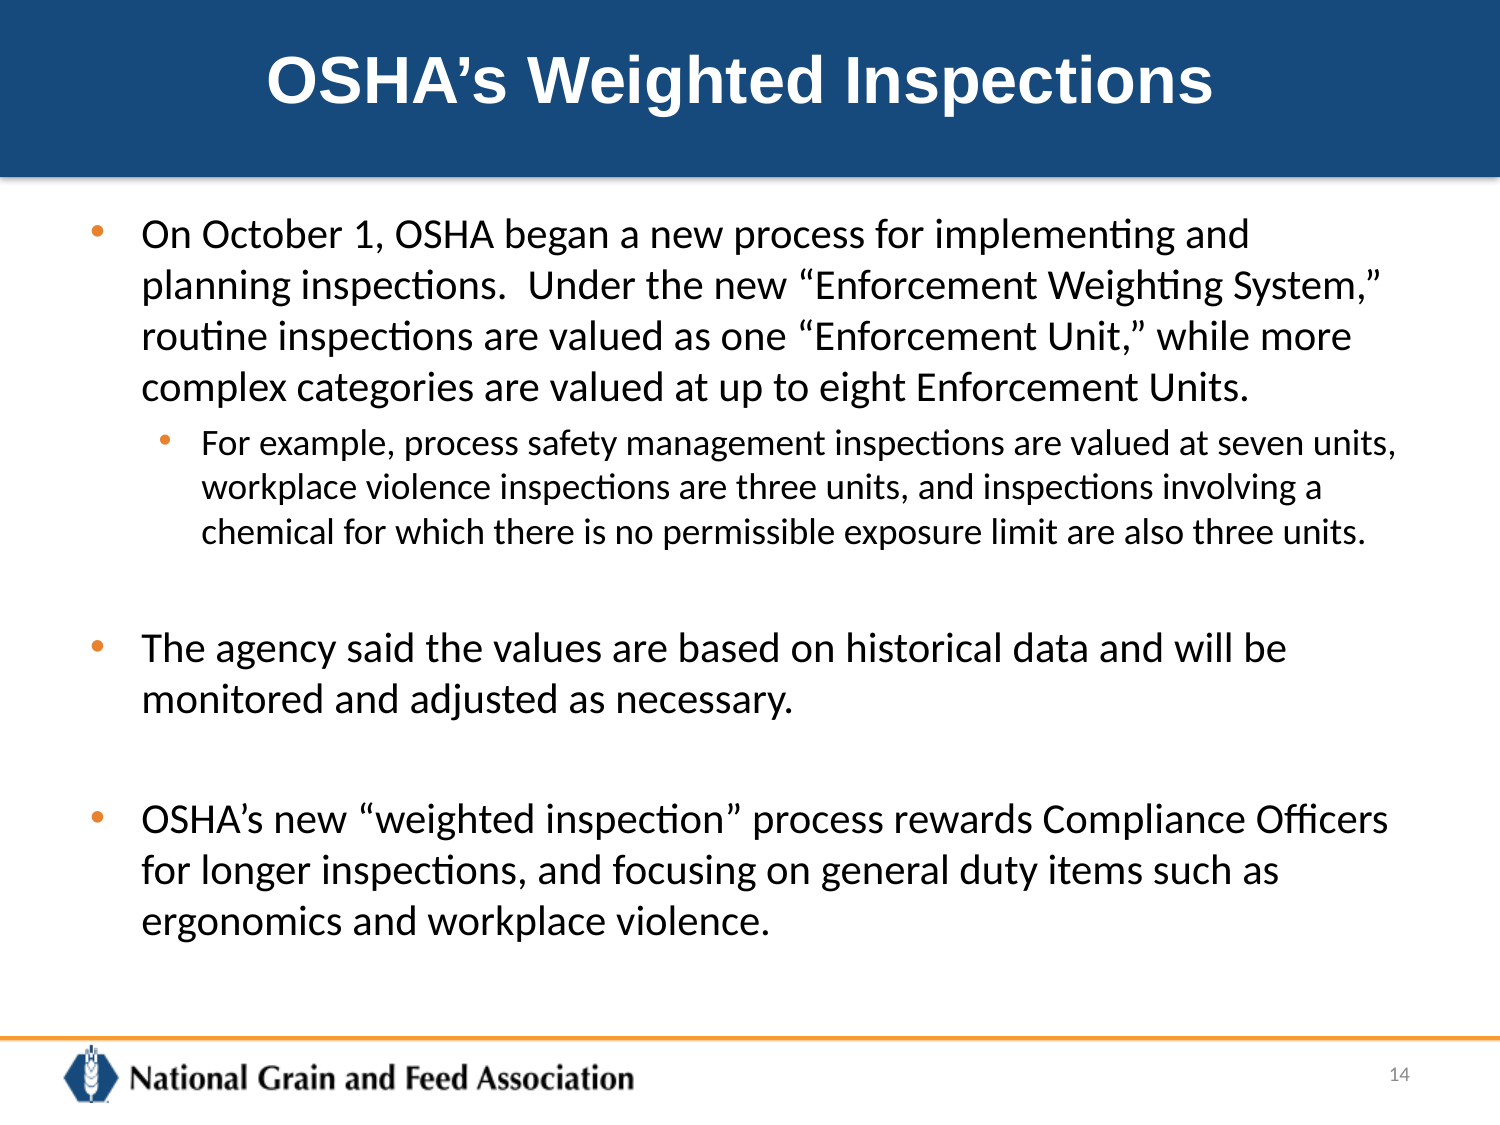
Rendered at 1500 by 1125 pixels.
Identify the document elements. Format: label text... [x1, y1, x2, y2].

list On October 1, OSHA began a new process for implementing and planning inspections. Under the new “Enforcement Weighting System,” routine inspections are valued as one “Enforcement Unit,” while more complex categories are valued at up to eight Enforcement Units. For example, process safety management inspections are valued at seven units, workplace violence inspections are three units, and inspections involving a chemical for which there is no permissible exposure limit are also three units. The agency said the values are based on historical data and will be monitored and adjusted as necessary. OSHA’s new “weighted inspection” process rewards Compliance Officers for longer inspections, and focusing on general duty items such as ergonomics and workplace violence. [75, 198, 1425, 1005]
title OSHA’s Weighted Inspections [75, 0, 1425, 155]
slide_number 14 [1074, 1042, 1425, 1103]
